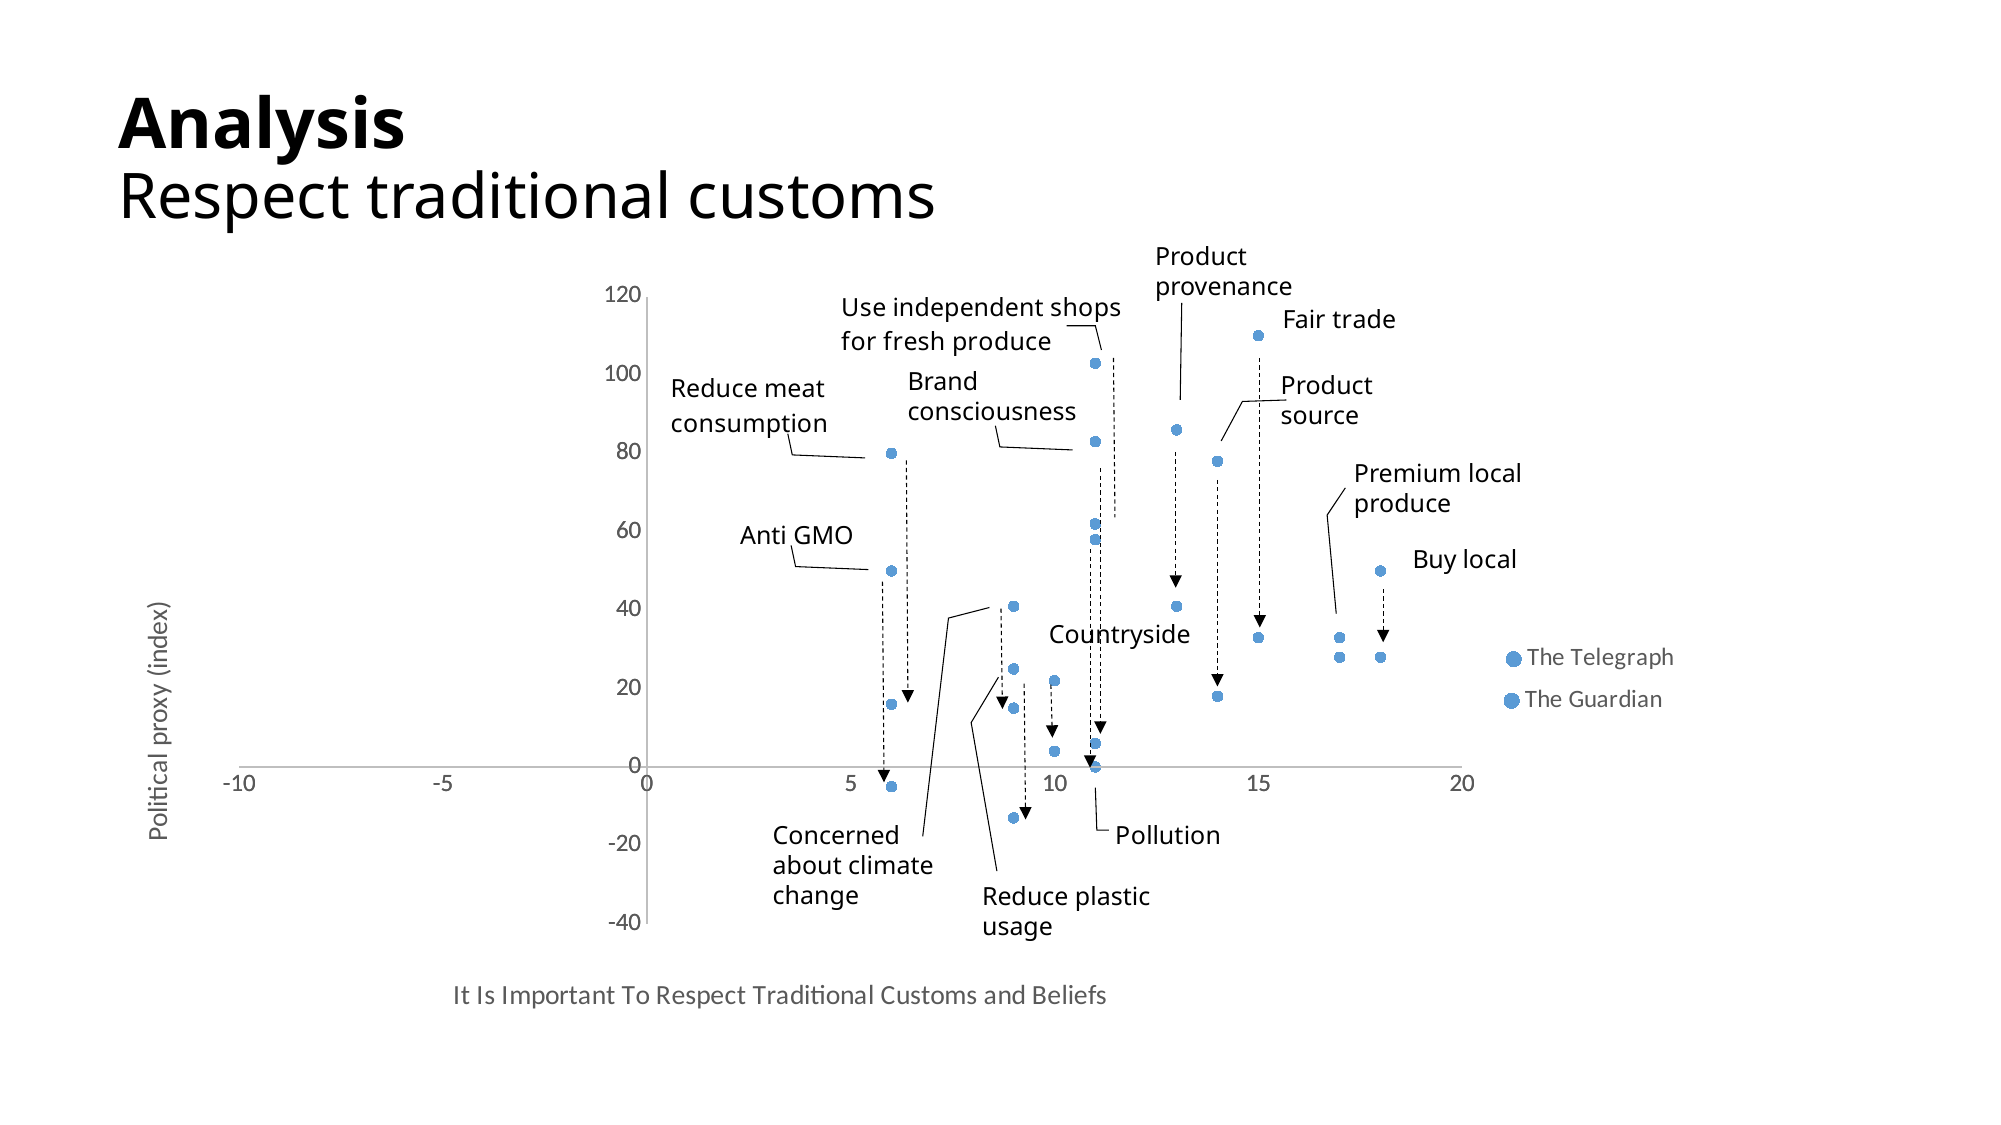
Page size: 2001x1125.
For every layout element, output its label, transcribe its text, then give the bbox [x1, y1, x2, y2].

text_box Product provenance [1140, 233, 1340, 270]
text_box Analysis Respect traditional customs [118, 88, 1843, 234]
chart [118, 270, 1695, 1048]
